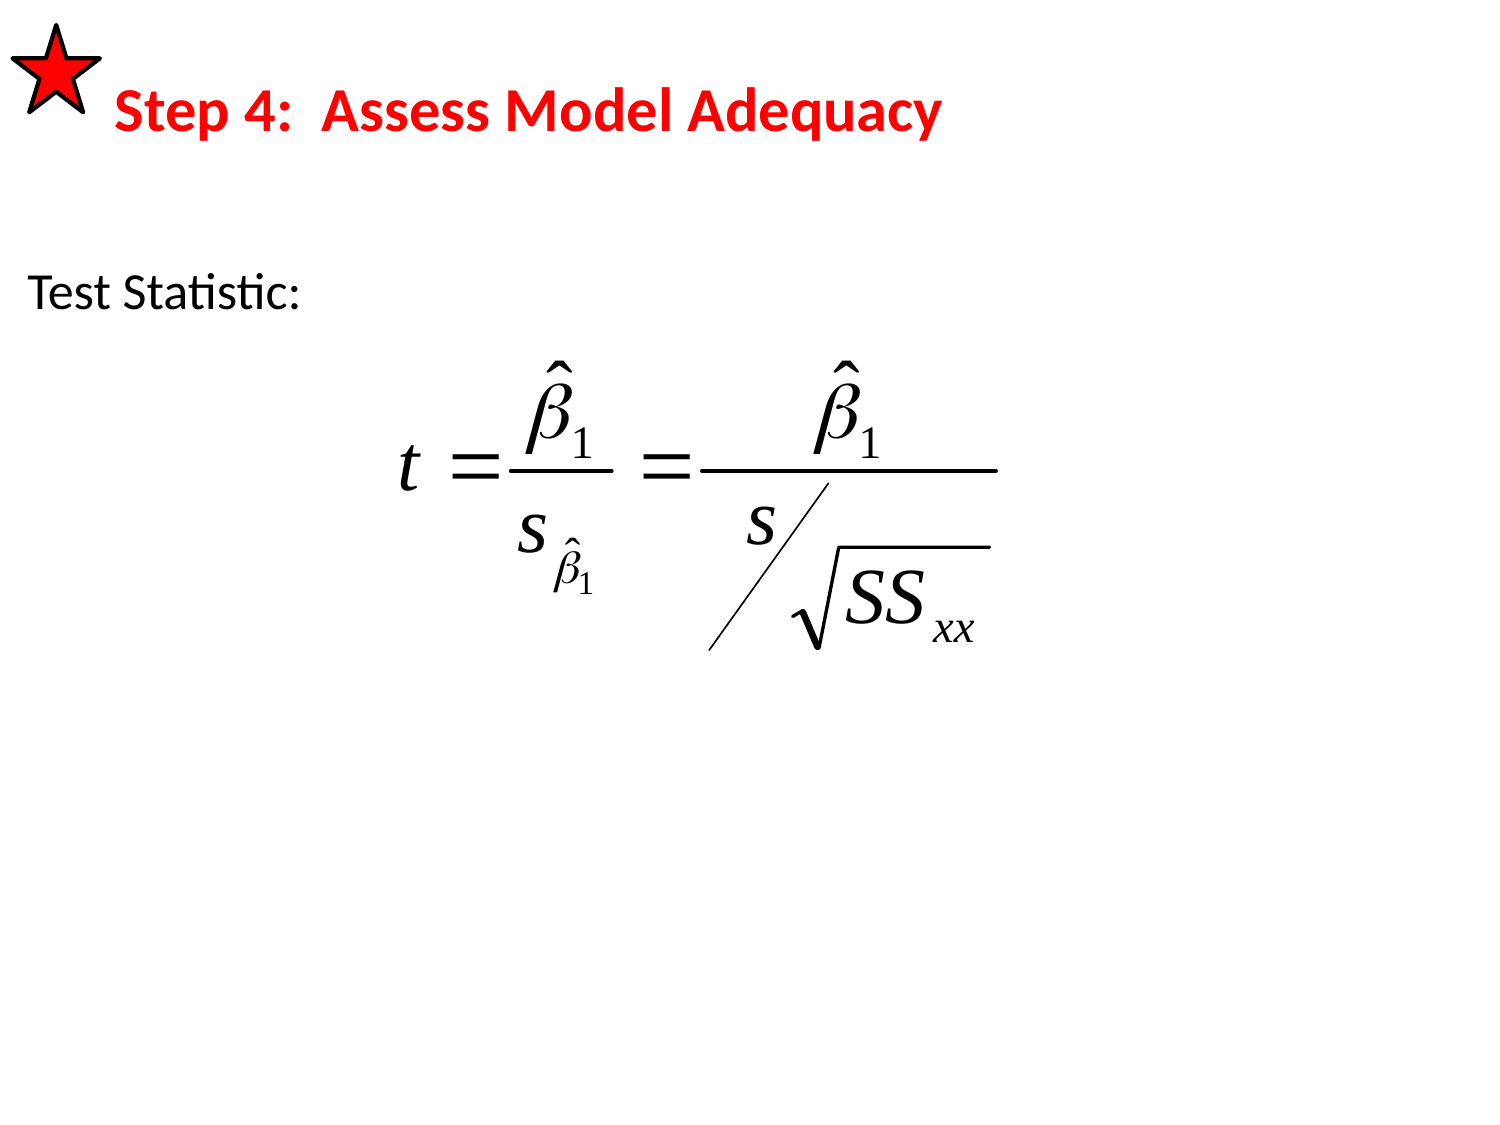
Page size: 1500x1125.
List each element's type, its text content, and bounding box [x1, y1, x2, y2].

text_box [387, 344, 1013, 671]
text_box [0, 1, 1500, 75]
title Step 4: Assess Model Adequacy [99, 75, 1450, 200]
text_box [27, 75, 86, 115]
text_box Test Statistic: [12, 249, 1463, 328]
